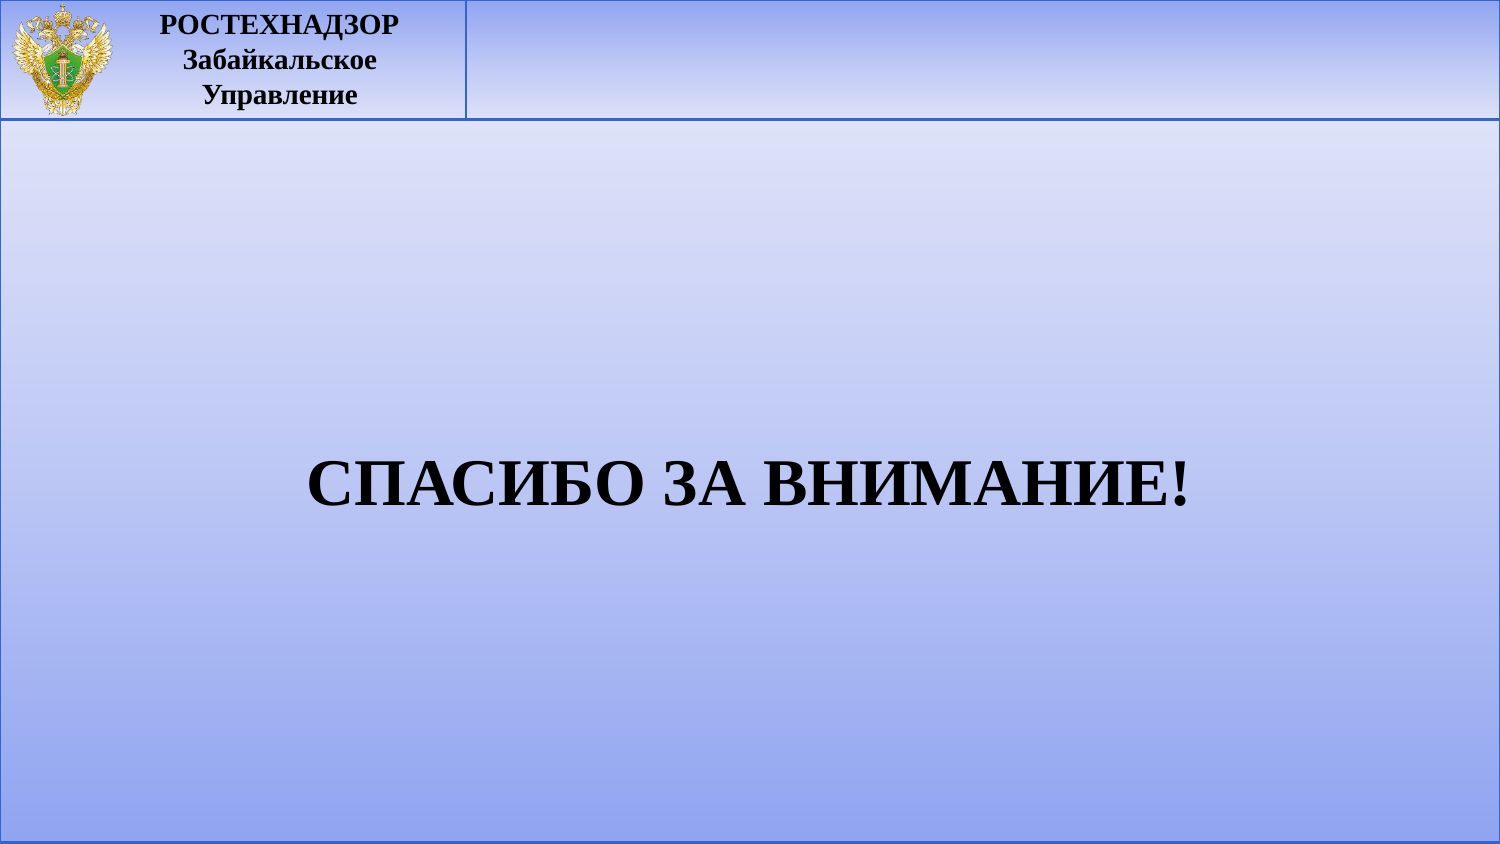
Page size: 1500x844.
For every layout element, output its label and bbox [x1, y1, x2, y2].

text_box [0, 0, 1500, 116]
text_box [0, 118, 1500, 844]
